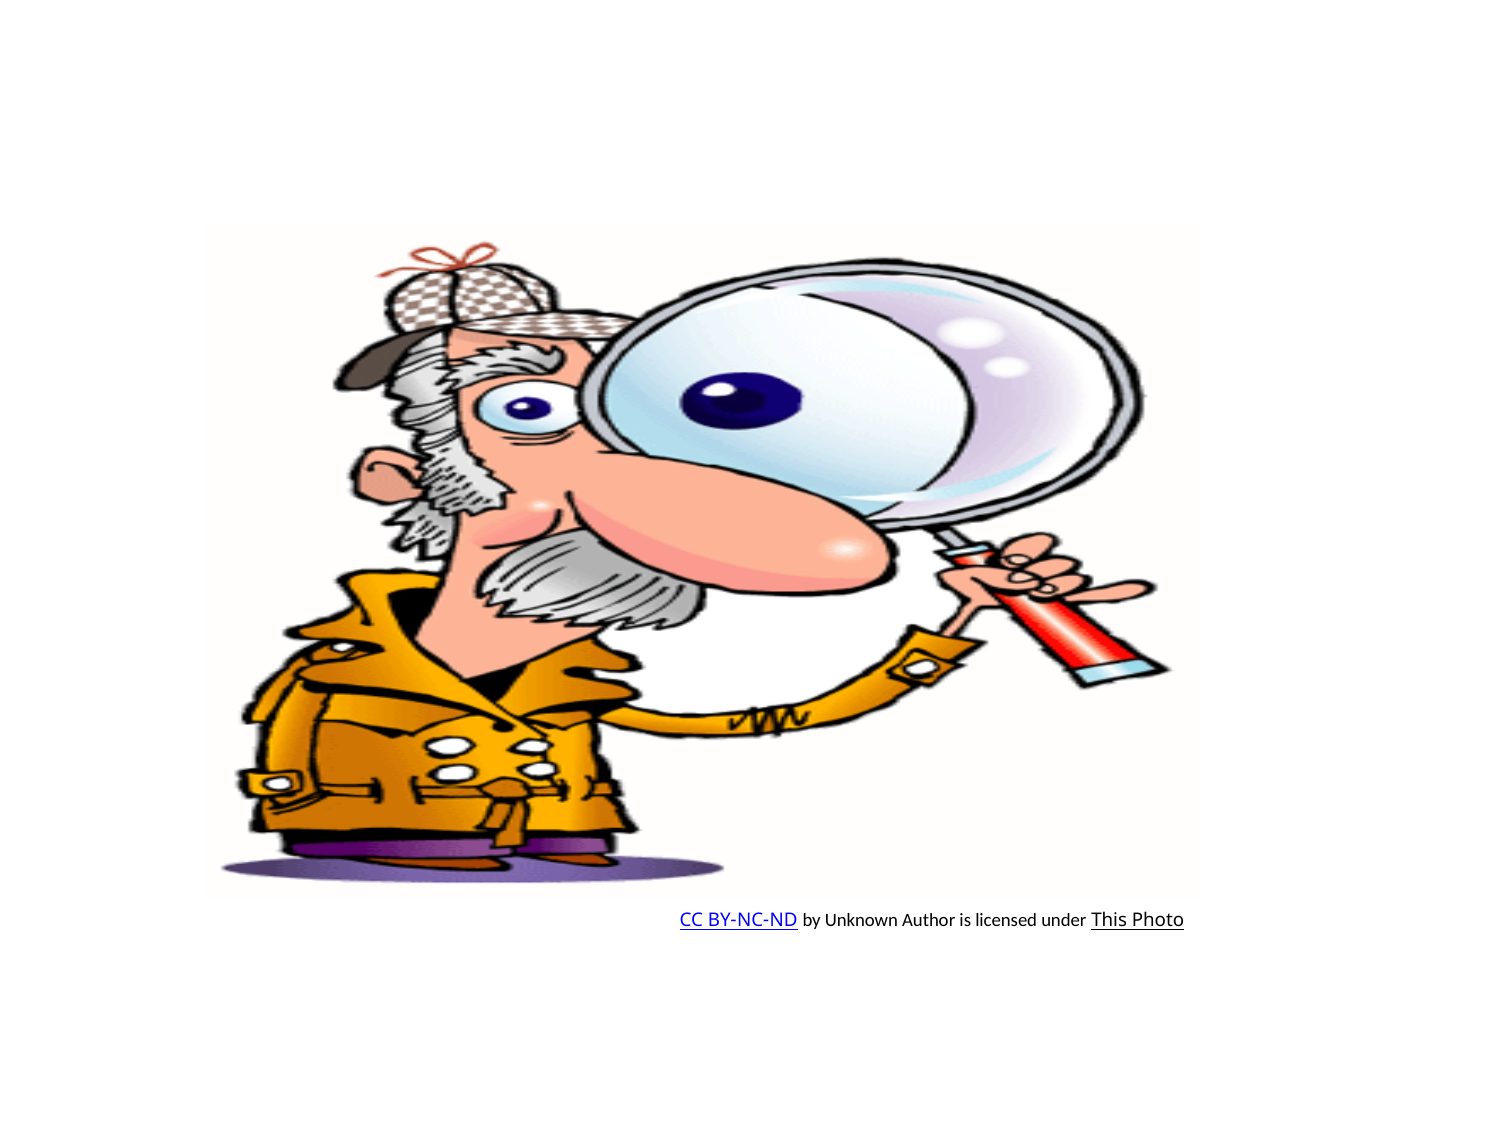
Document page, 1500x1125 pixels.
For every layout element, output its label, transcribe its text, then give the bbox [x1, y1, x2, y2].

picture [206, 224, 1200, 901]
text_box This Photo by Unknown Author is licensed under CC BY-NC-ND [206, 908, 1199, 940]
